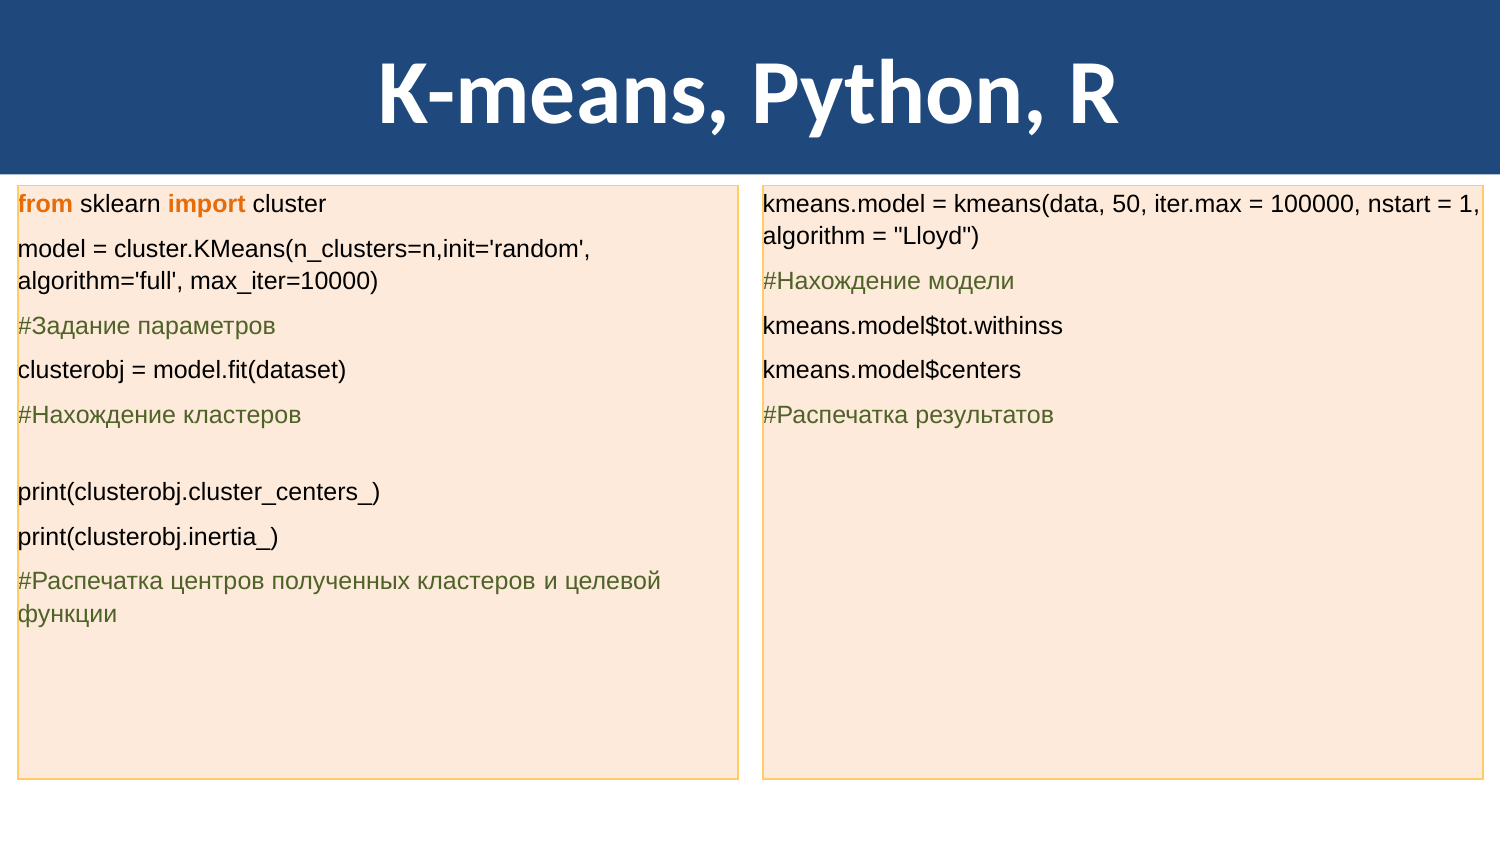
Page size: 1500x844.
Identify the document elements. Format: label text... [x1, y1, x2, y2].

title K-means, Python, R [0, 0, 1500, 175]
table_header kmeans.model = kmeans(data, 50, iter.max = 100000, nstart = 1, algorithm = "Lloyd") #Нахождение модели kmeans.model$tot.withinss kmeans.model$centers #Распечатка результатов [764, 186, 1482, 778]
table_header from sklearn import cluster model = cluster.KMeans(n_clusters=n,init='random', algorithm='full', max_iter=10000) #Задание параметров clusterobj = model.fit(dataset) #Нахождение кластеров print(clusterobj.cluster_centers_) print(clusterobj.inertia_) #Распечатка центров полученных кластеров и целевой функции [19, 186, 737, 778]
